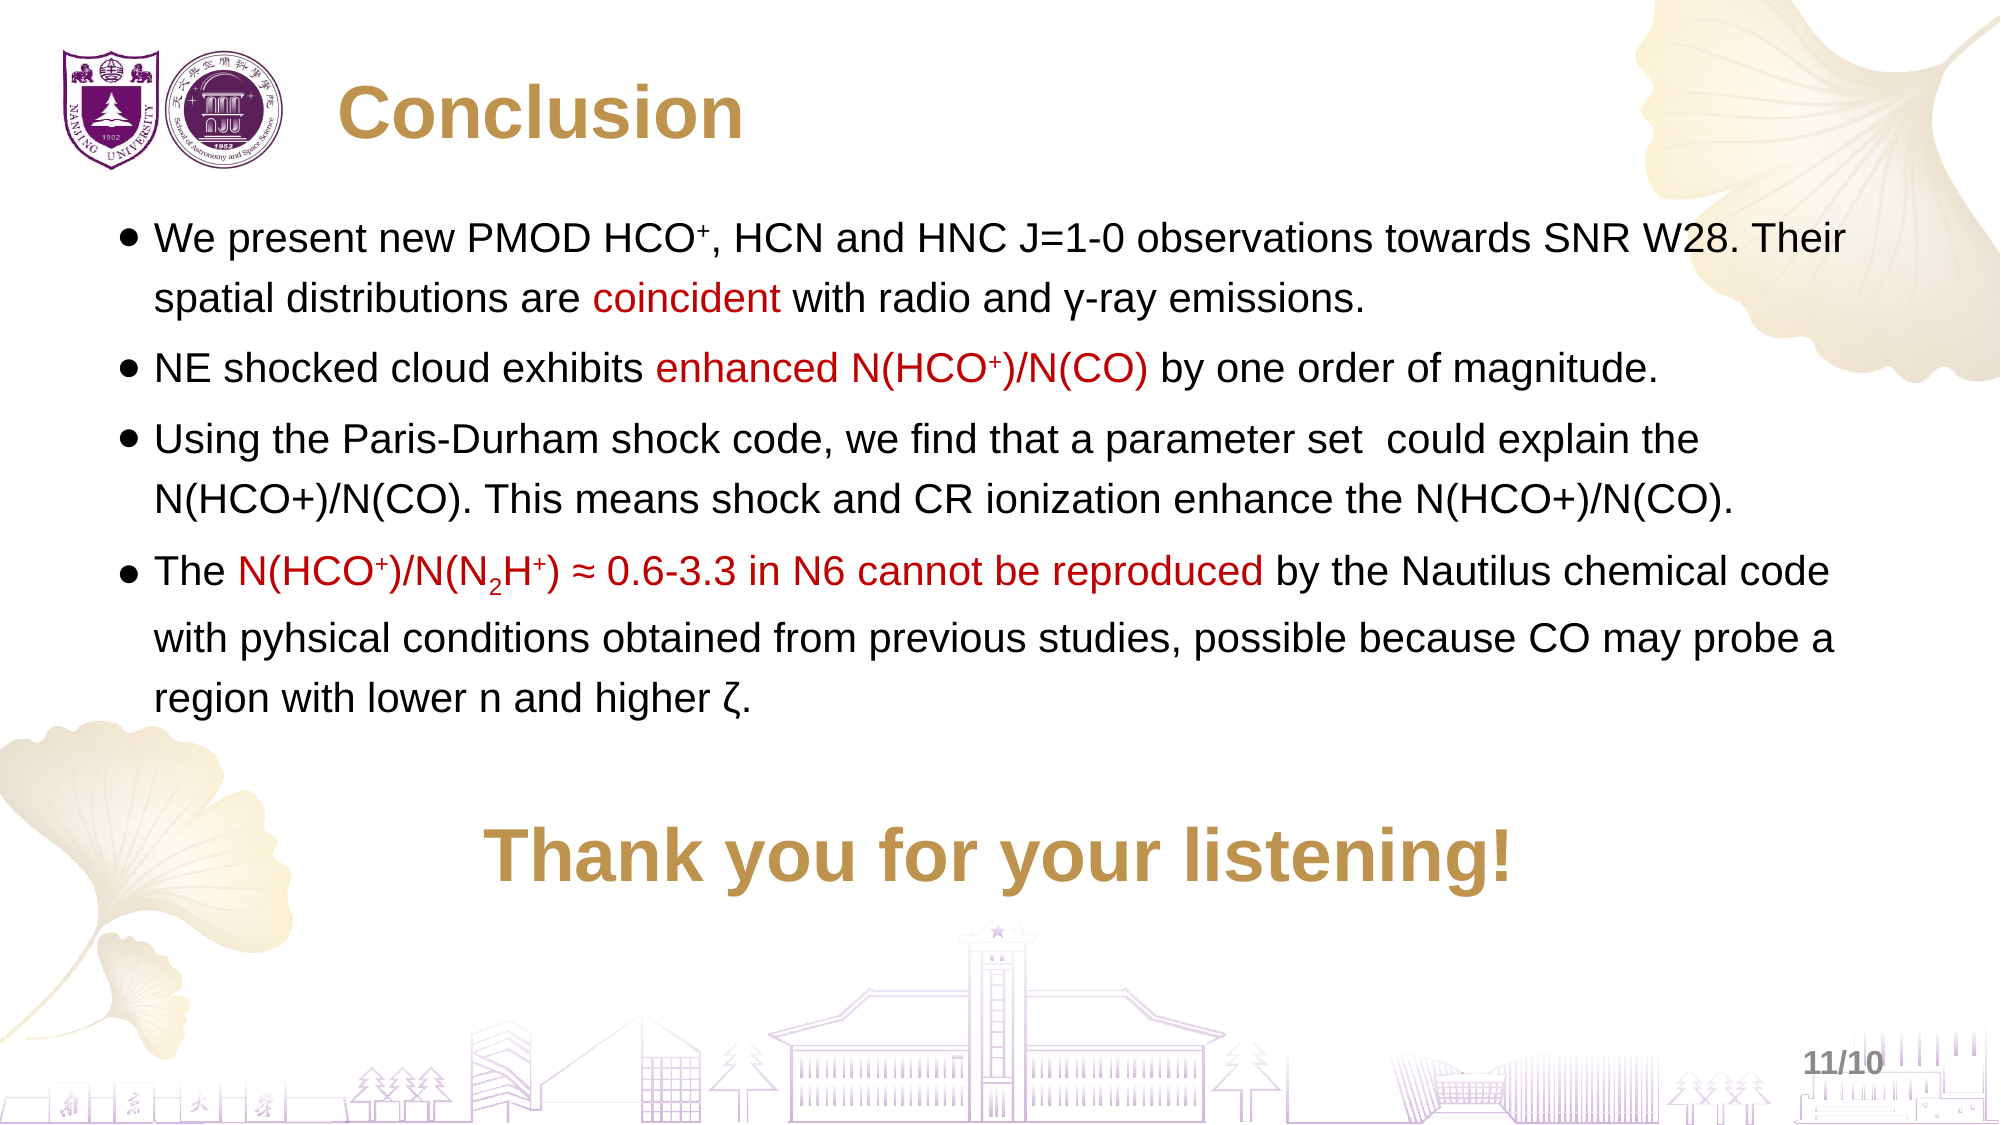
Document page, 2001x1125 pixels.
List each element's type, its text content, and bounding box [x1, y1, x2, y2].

text_box Thank you for your listening! [419, 793, 1790, 909]
picture [1557, 0, 2000, 463]
picture [0, 618, 419, 1125]
picture [63, 50, 159, 170]
title Conclusion [322, 50, 1557, 166]
picture [163, 50, 284, 170]
